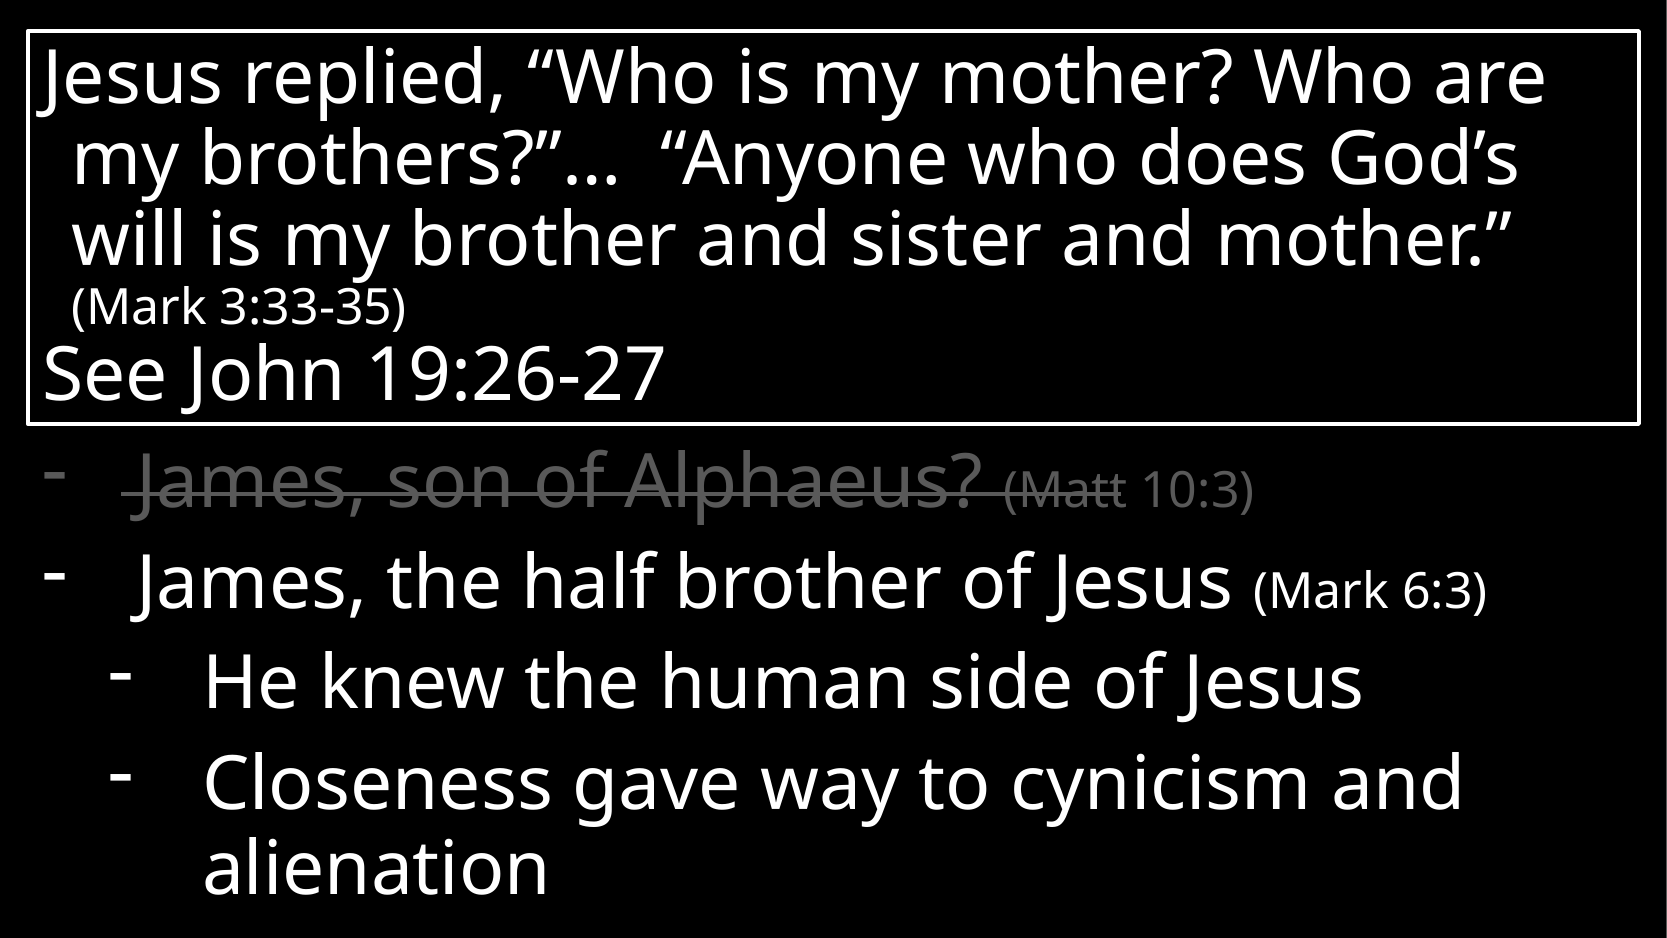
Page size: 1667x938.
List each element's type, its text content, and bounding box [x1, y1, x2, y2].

text_box Jesus replied, “Who is my mother? Who are my brothers?”… “Anyone who does God’s will is my brother and sister and mother.” (Mark 3:33-35) See John 19:26-27 [27, 31, 1639, 424]
title The Book of James [27, 20, 1640, 136]
list James 1:1 – James, a bond-servant of God and of the Lord Jesus Christ James, son of Zebedee? (Matt 4:21) James, son of Alphaeus? (Matt 10:3) James, the half brother of Jesus (Mark 6:3) He knew the human side of Jesus Closeness gave way to cynicism and alienation [27, 145, 1640, 907]
